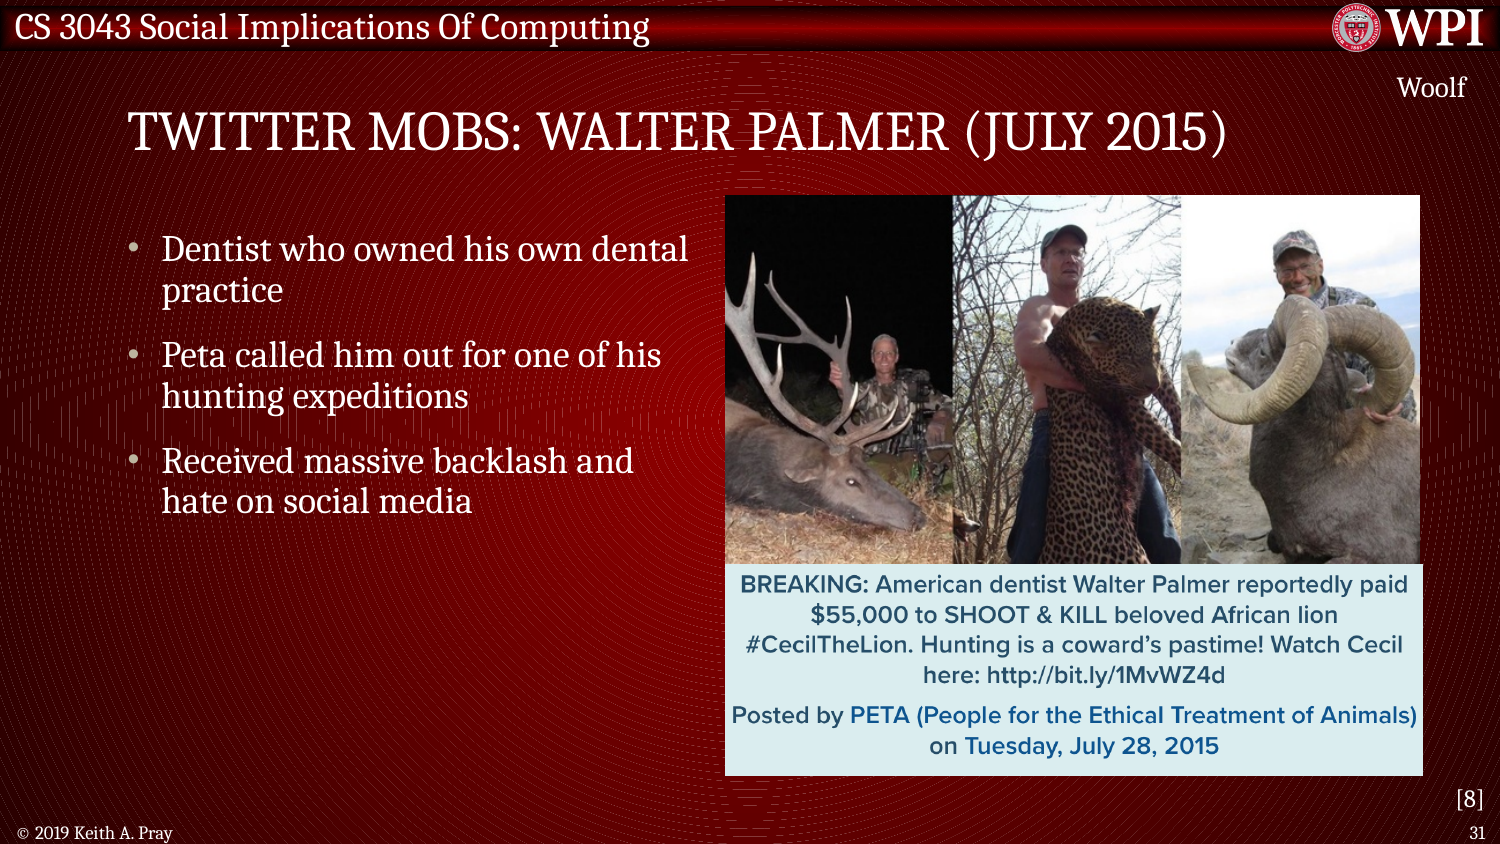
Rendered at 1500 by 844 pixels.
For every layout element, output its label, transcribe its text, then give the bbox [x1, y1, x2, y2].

text_box [8] [0, 775, 1500, 821]
slide_number 31 [1397, 821, 1500, 844]
title Twitter Mobs: Walter Palmer (July 2015) [112, 59, 1388, 210]
text_box Woolf [1123, 61, 1481, 111]
picture [1332, 3, 1483, 52]
picture [724, 194, 1424, 776]
footer © 2019 Keith A. Pray [0, 821, 913, 844]
list Dentist who owned his own dental practice Peta called him out for one of his hunting expeditions Received massive backlash and hate on social media [112, 221, 714, 772]
